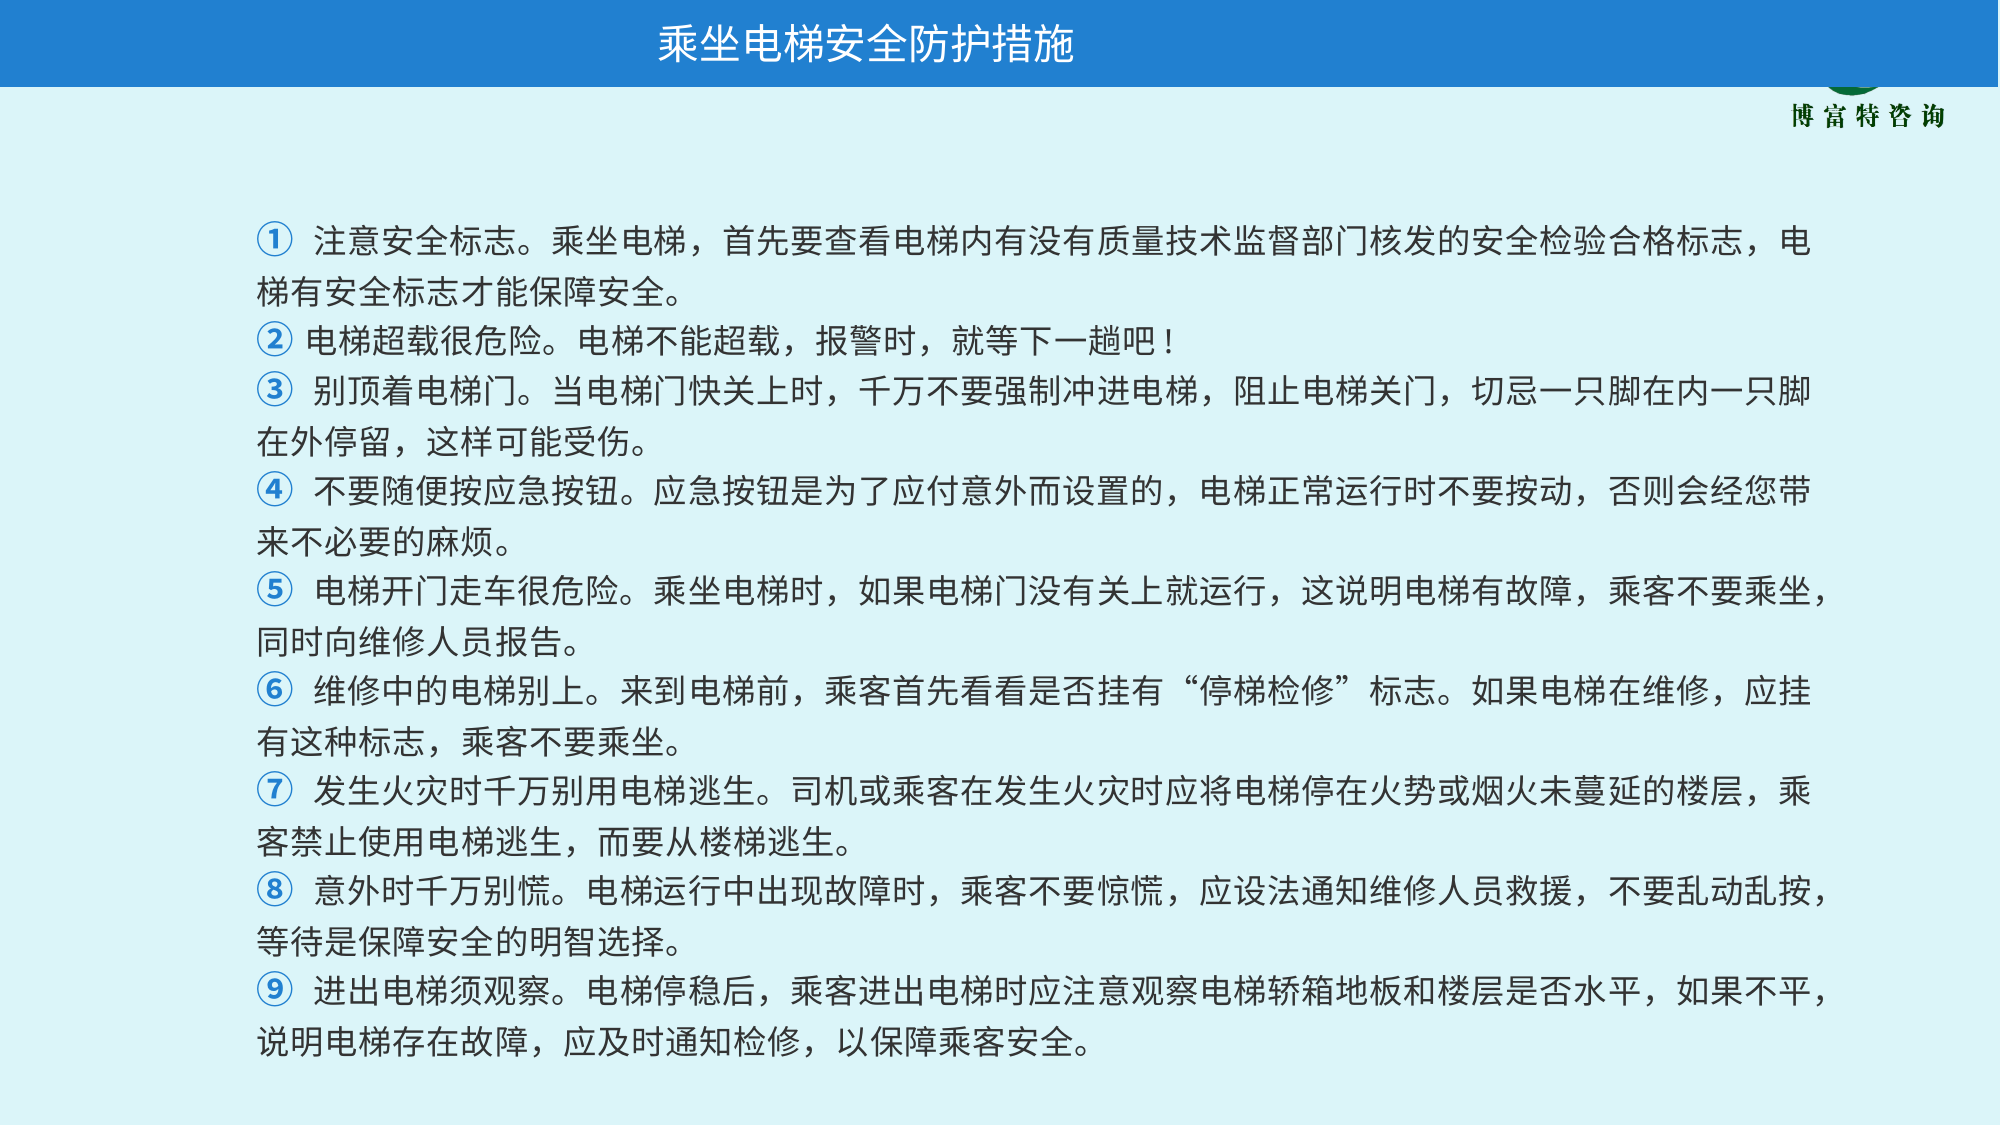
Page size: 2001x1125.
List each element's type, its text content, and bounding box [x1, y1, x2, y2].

text_box [0, 0, 1999, 88]
picture [1772, 88, 1969, 131]
text_box ① 注意安全标志。乘坐电梯，首先要查看电梯内有没有质量技术监督部门核发的安全检验合格标志，电梯有安全标志才能保障安全。 ② 电梯超载很危险。电梯不能超载，报警时，就等下一趟吧! ③ 别顶着电梯门。当电梯门快关上时，千万不要强制冲进电梯，阻止电梯关门，切忌一只脚在内一只脚在外停留，这样可能受伤。 ④ 不要随便按应急按钮。应急按钮是为了应付意外而设置的，电梯正常运行时不要按动，否则会经您带来不必要的麻烦。 ⑤ 电梯开门走车很危险。乘坐电梯时，如果电梯门没有关上就运行，这说明电梯有故障，乘客不要乘坐，同时向维修人员报告。 ⑥ 维修中的电梯别上。来到电梯前，乘客首先看看是否挂有“停梯检修”标志。如果电梯在维修，应挂有这种标志，乘客不要乘坐。 ⑦ 发生火灾时千万别用电梯逃生。司机或乘客在发生火灾时应将电梯停在火势或烟火未蔓延的楼层，乘客禁止使用电梯逃生，而要从楼梯逃生。 ⑧ 意外时千万别慌。电梯运行中出现故障时，乘客不要惊慌，应设法通知维修人员救援，不要乱动乱按，等待是保障安全的明智选择。 ⑨ 进出电梯须观察。电梯停稳后，乘客进出电梯时应注意观察电梯轿箱地板和楼层是否水平，如果不平，说明电梯存在故障，应及时通知检修，以保障乘客安全。 [241, 203, 1833, 1069]
text_box 乘坐电梯安全防护措施 [643, 10, 1398, 76]
